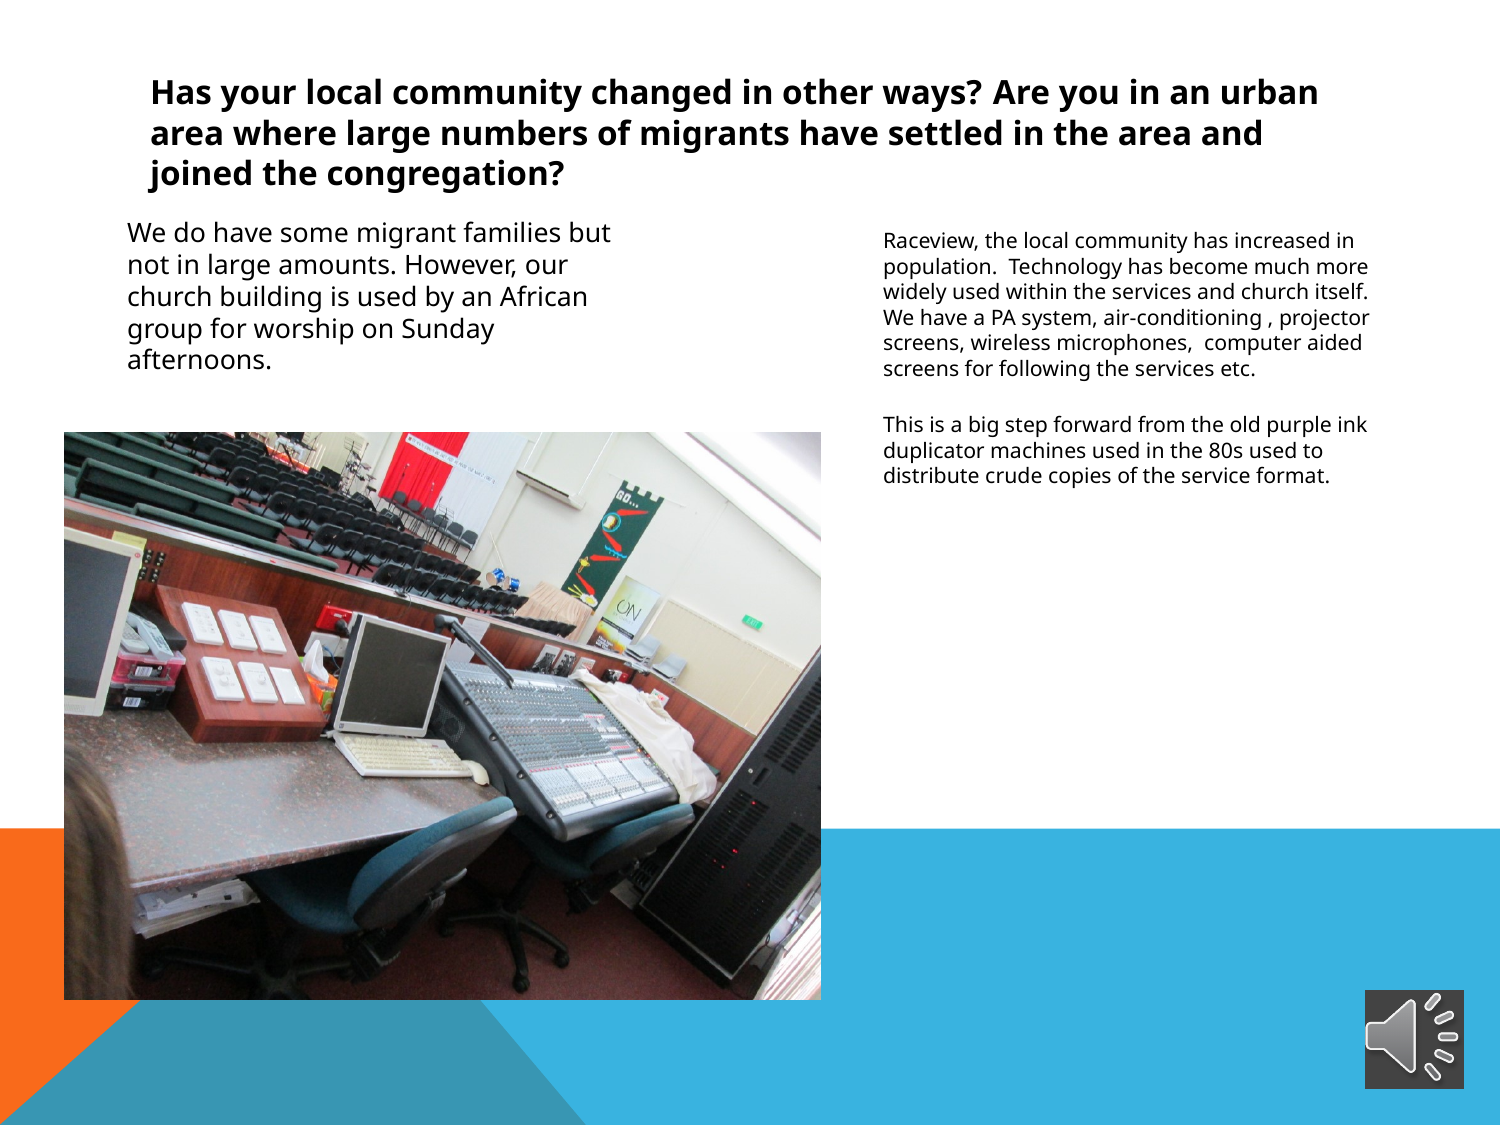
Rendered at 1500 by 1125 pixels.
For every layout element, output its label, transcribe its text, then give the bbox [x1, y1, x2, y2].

picture [1364, 989, 1465, 1090]
title Has your local community changed in other ways? Are you in an urban area where large numbers of migrants have settled in the area and joined the congregation? [135, 60, 1369, 150]
list We do have some migrant families but not in large amounts. However, our church building is used by an African group for worship on Sunday afternoons. [112, 208, 638, 430]
list Raceview, the local community has increased in population. Technology has become much more widely used within the services and church itself. We have a PA system, air-conditioning , projector screens, wireless microphones, computer aided screens for following the services etc. This is a big step forward from the old purple ink duplicator machines used in the 80s used to distribute crude copies of the service format. [868, 219, 1394, 563]
picture [64, 432, 822, 1000]
